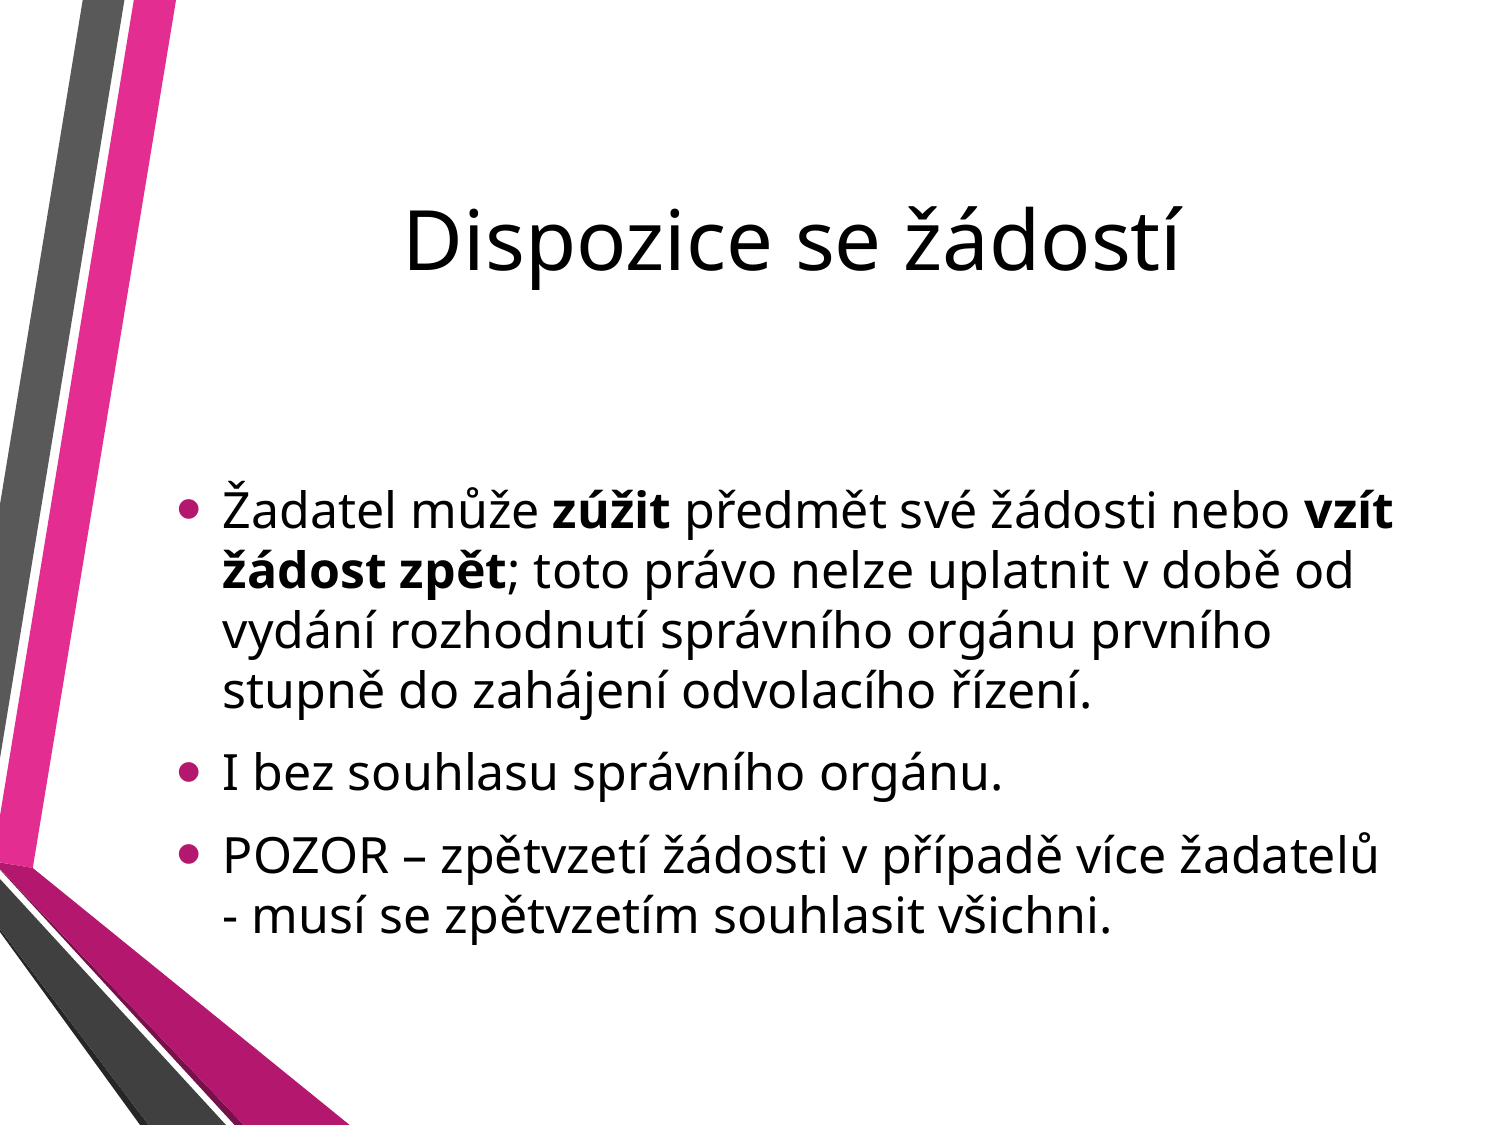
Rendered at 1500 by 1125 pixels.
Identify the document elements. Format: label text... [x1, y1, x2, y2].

list Žadatel může zúžit předmět své žádosti nebo vzít žádost zpět; toto právo nelze uplatnit v době od vydání rozhodnutí správního orgánu prvního stupně do zahájení odvolacího řízení. I bez souhlasu správního orgánu. POZOR – zpětvzetí žádosti v případě více žadatelů - musí se zpětvzetím souhlasit všichni. [161, 437, 1425, 985]
title Dispozice se žádostí [161, 75, 1425, 400]
